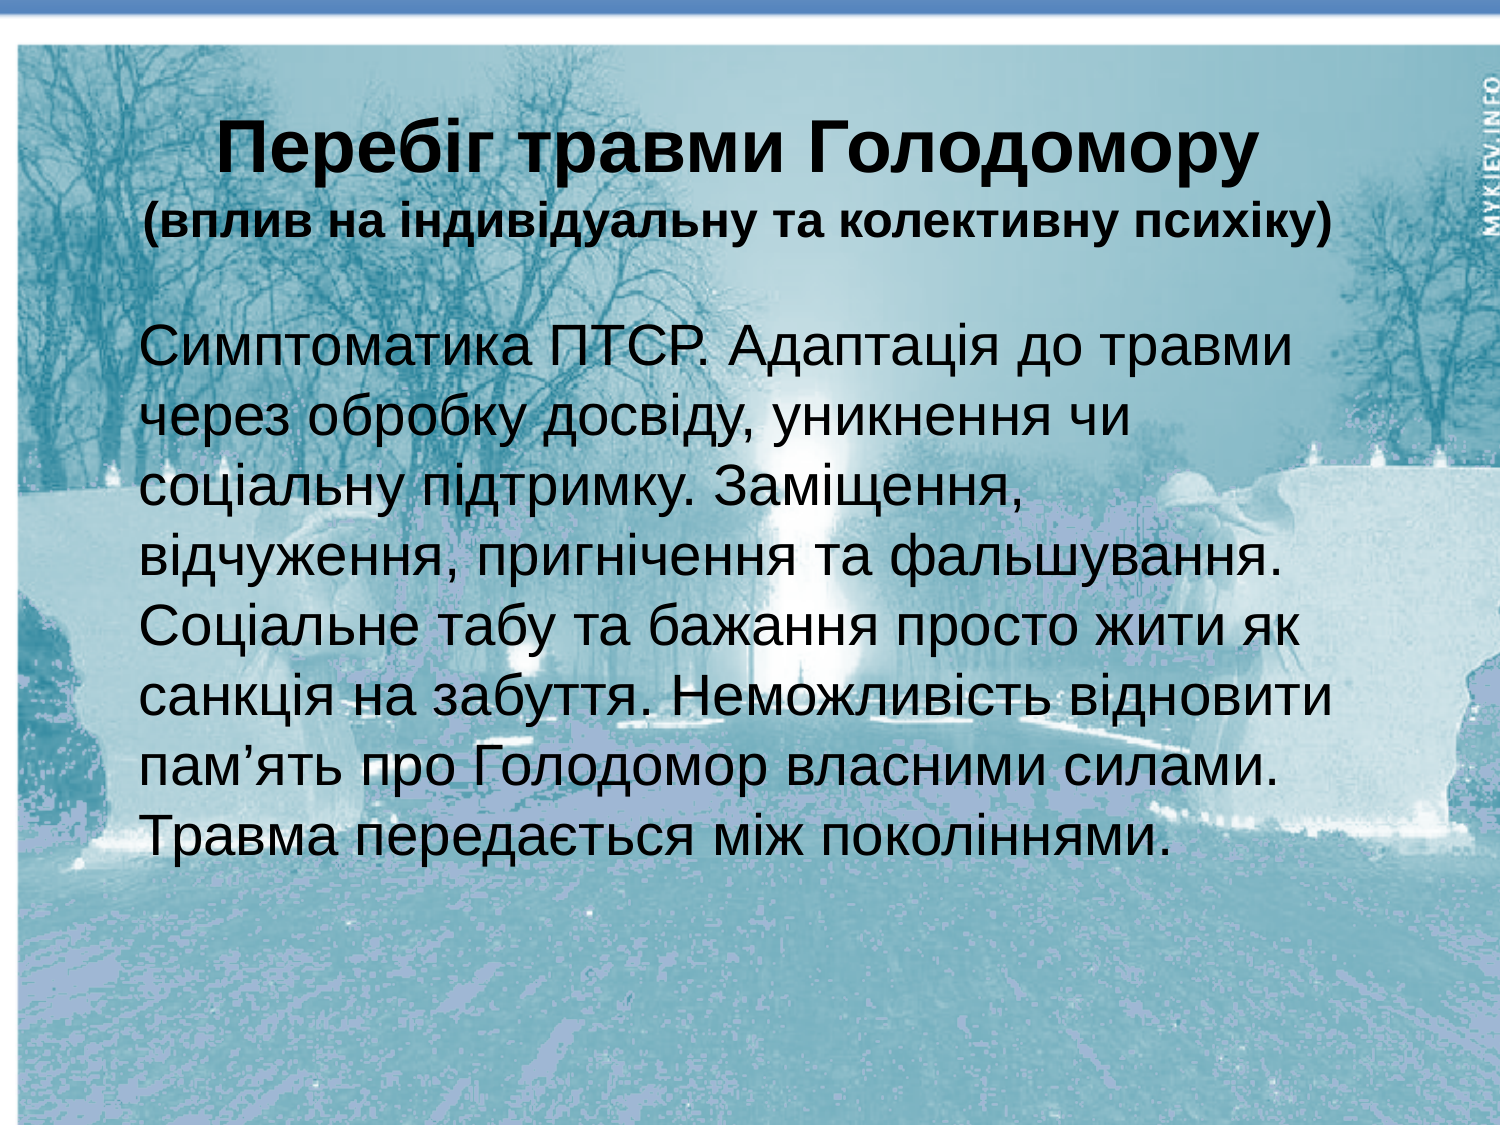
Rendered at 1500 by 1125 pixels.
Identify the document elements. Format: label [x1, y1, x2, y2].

list [17, 44, 1500, 1125]
